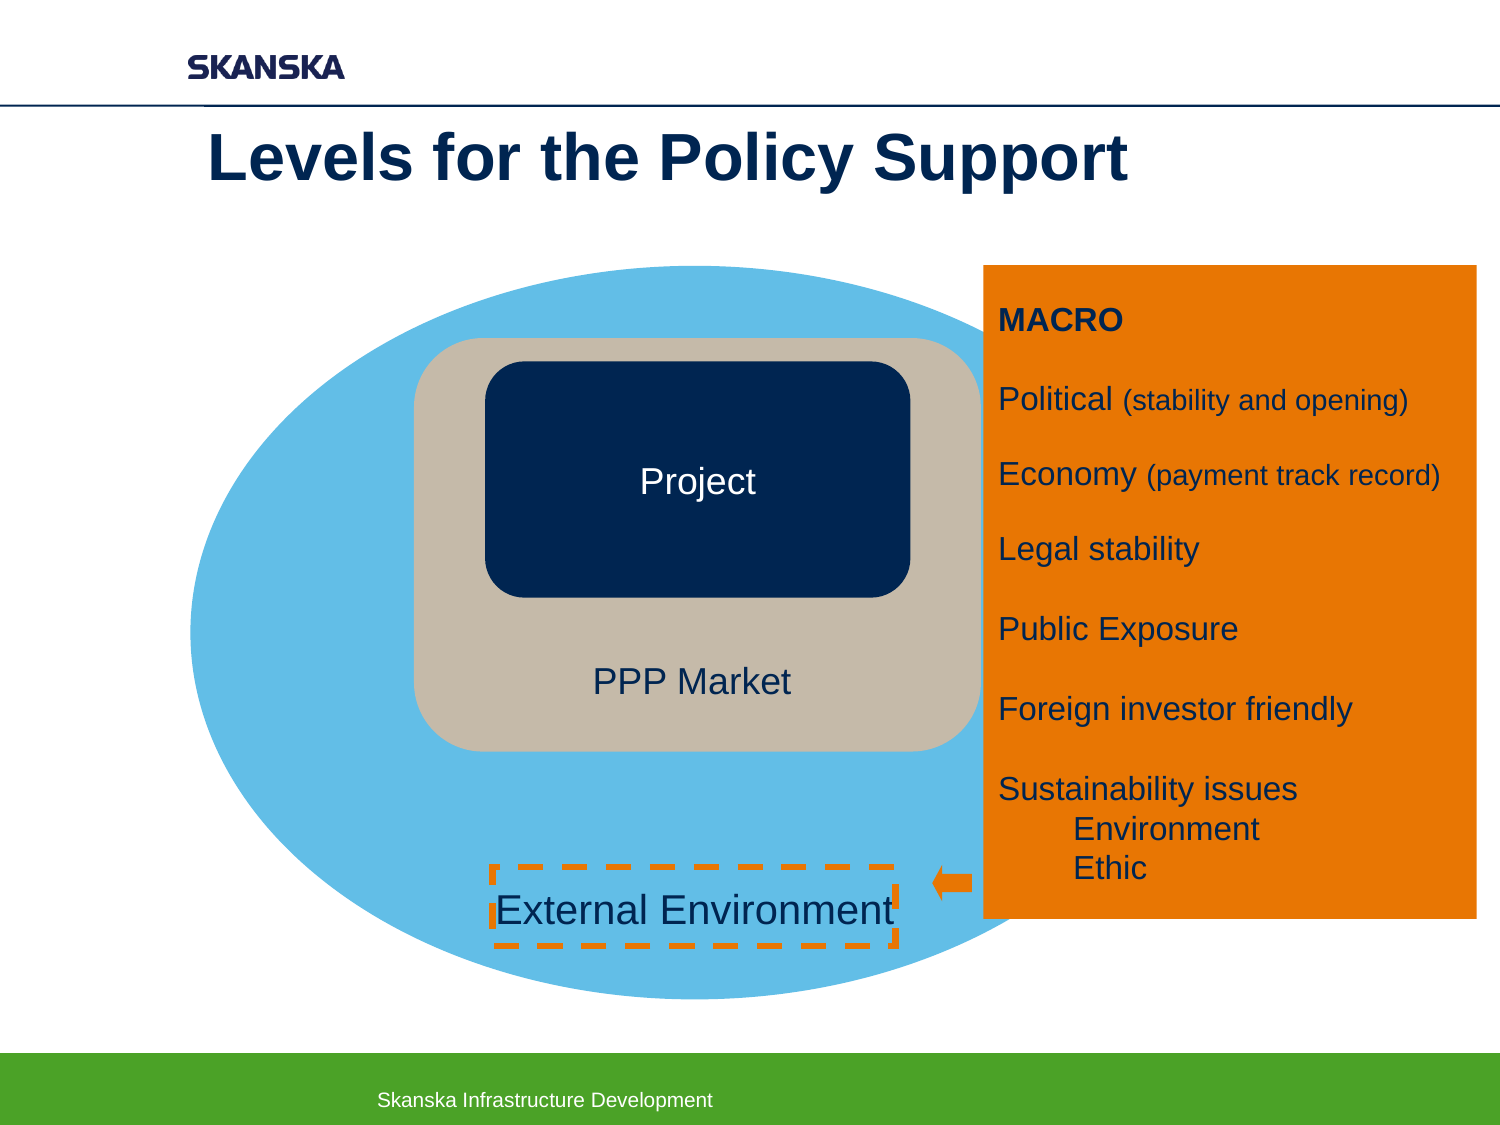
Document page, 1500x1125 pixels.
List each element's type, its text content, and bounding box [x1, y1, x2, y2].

text_box [492, 866, 896, 947]
text_box Project [485, 361, 911, 598]
text_box PPP Market [413, 338, 981, 752]
footer Skanska Infrastructure Development [361, 1078, 1284, 1110]
text_box External Environment [190, 265, 1010, 1000]
picture [188, 55, 345, 79]
text_box [932, 864, 972, 902]
text_box Levels for the Policy Support [199, 115, 1302, 203]
text_box MACRO Political (stability and opening) Economy (payment track record) Legal stability Public Exposure Foreign investor friendly Sustainability issues Environment Ethic [983, 265, 1477, 919]
